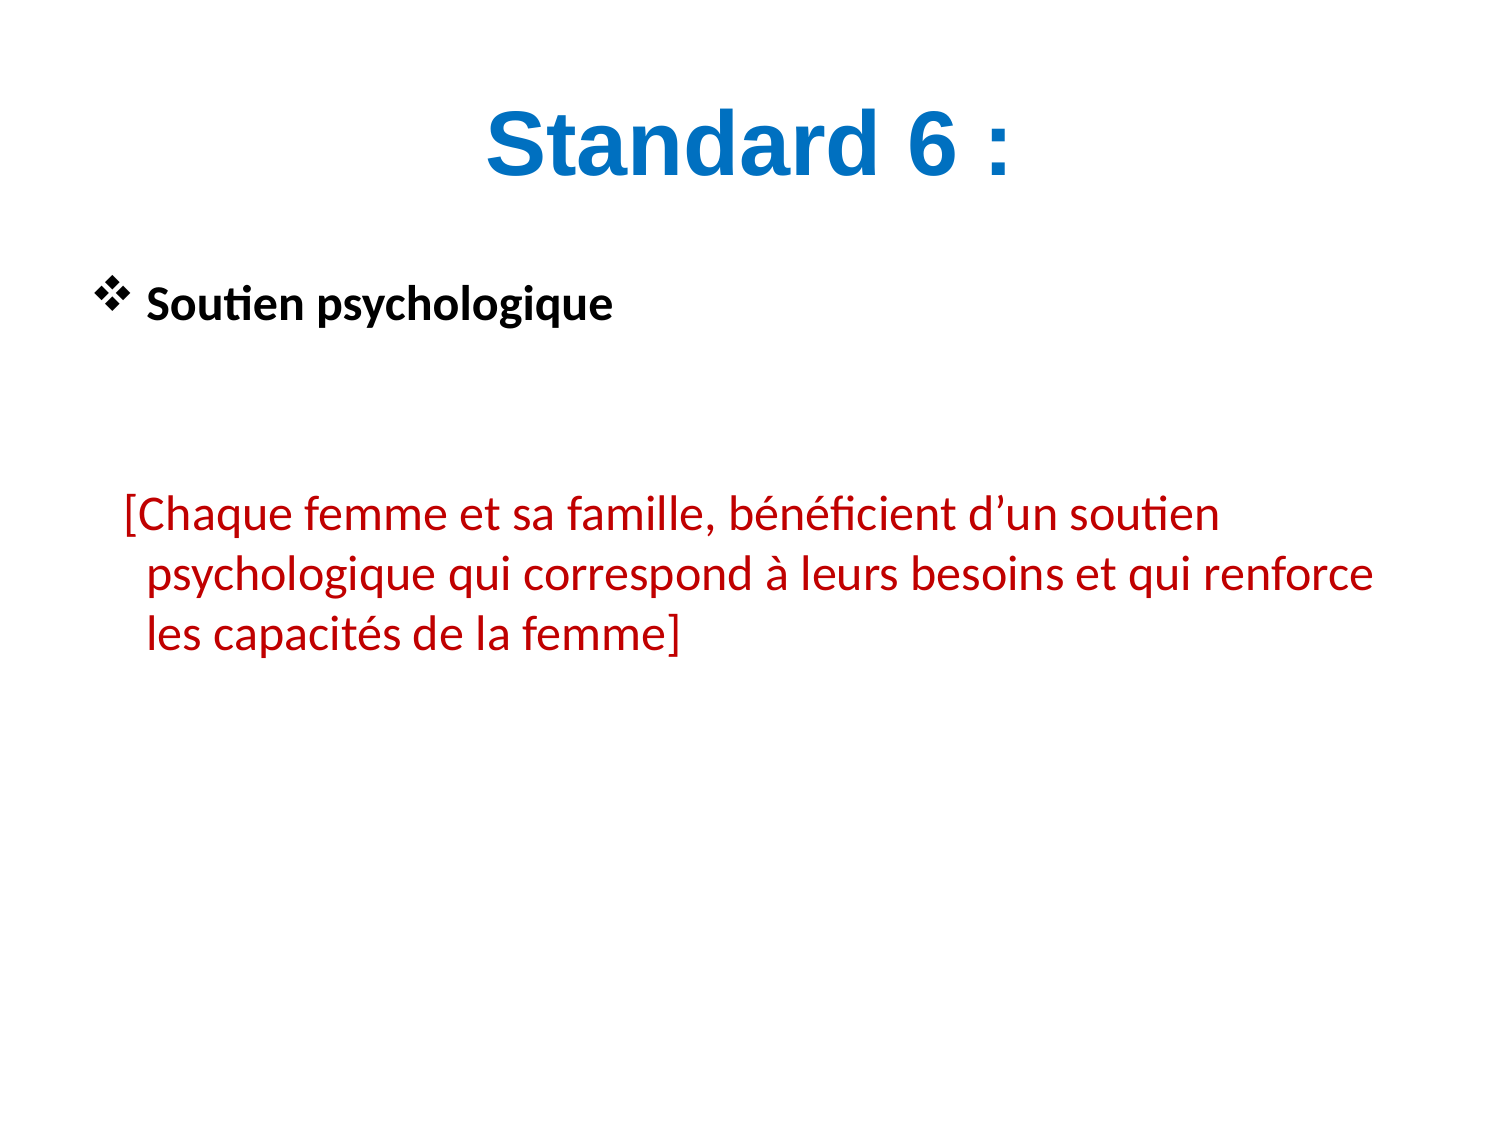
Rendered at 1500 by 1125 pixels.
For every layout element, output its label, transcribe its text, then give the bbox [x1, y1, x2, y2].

list Soutien psychologique [Chaque femme et sa famille, bénéficient d’un soutien psychologique qui correspond à leurs besoins et qui renforce les capacités de la femme] [75, 262, 1425, 1005]
title Standard 6 : [75, 45, 1425, 233]
